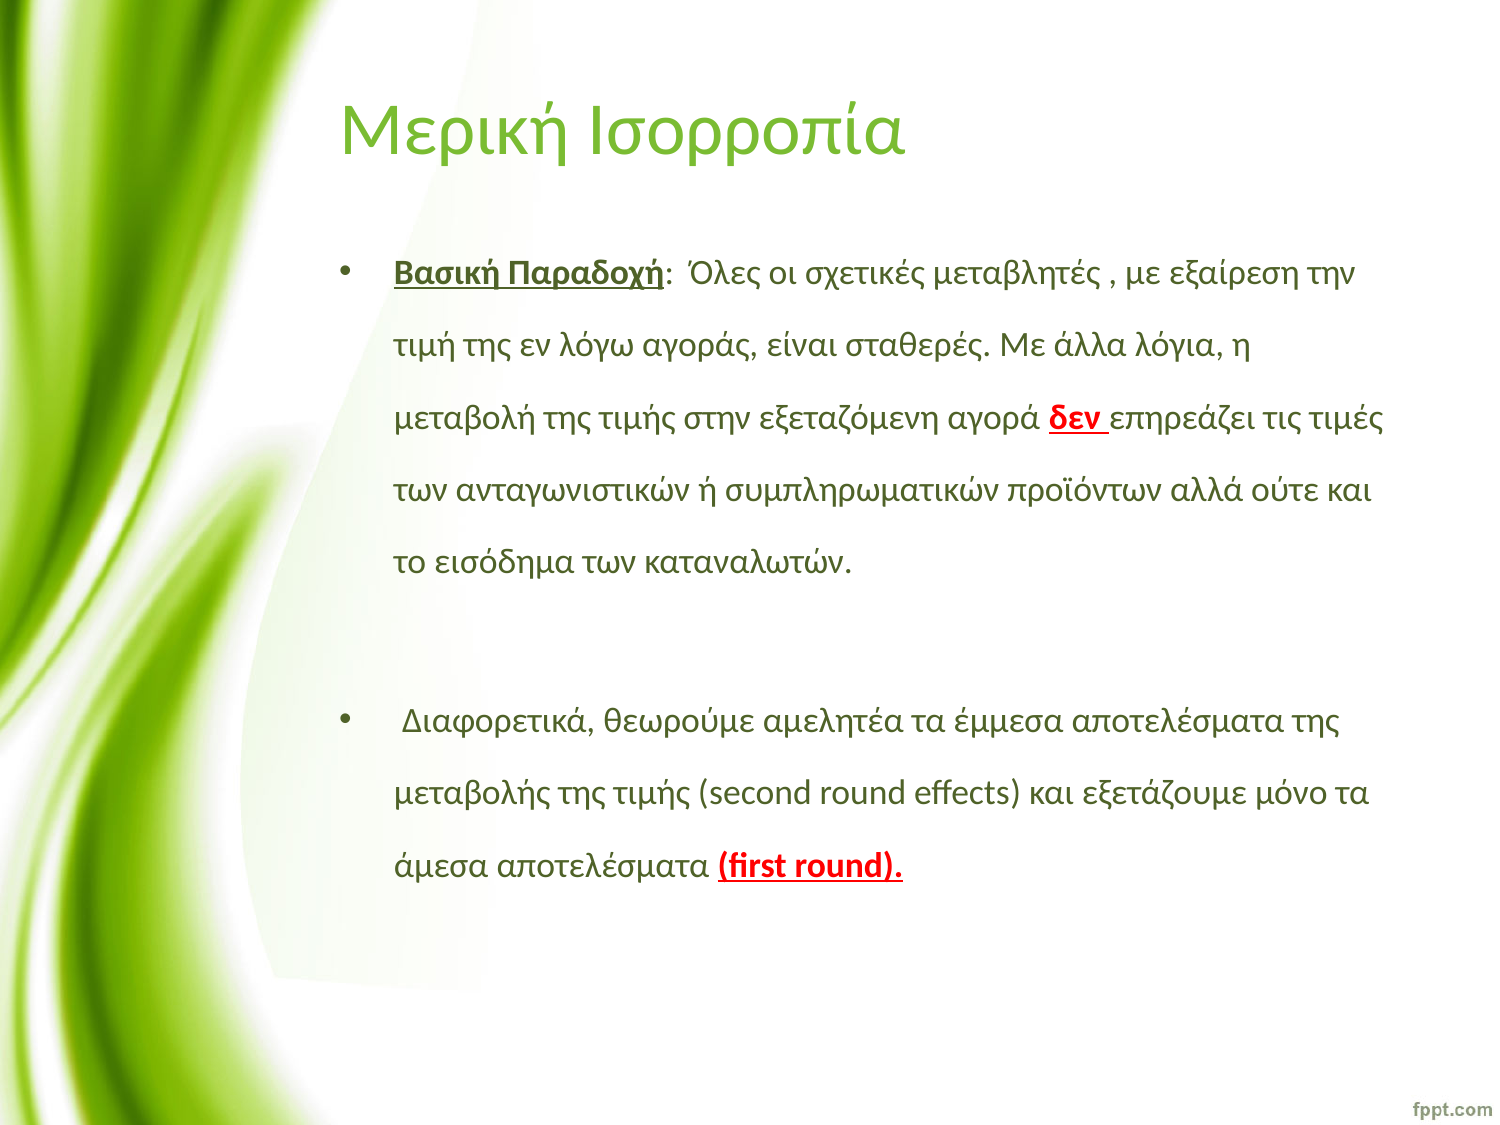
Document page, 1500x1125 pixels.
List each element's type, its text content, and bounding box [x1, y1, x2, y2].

picture [0, 0, 1500, 1125]
list Βασική Παραδοχή: Όλες οι σχετικές μεταβλητές , με εξαίρεση την τιμή της εν λόγω αγοράς, είναι σταθερές. Με άλλα λόγια, η μεταβολή της τιμής στην εξεταζόμενη αγορά δεν επηρεάζει τις τιμές των ανταγωνιστικών ή συμπληρωματικών προϊόντων αλλά ούτε και το εισόδημα των καταναλωτών. Διαφορετικά, θεωρούμε αμελητέα τα έμμεσα αποτελέσματα της μεταβολής της τιμής (second round effects) και εξετάζουμε μόνο τα άμεσα αποτελέσματα (first round). [324, 211, 1400, 914]
title Μερική Ισορροπία [324, 61, 1400, 187]
